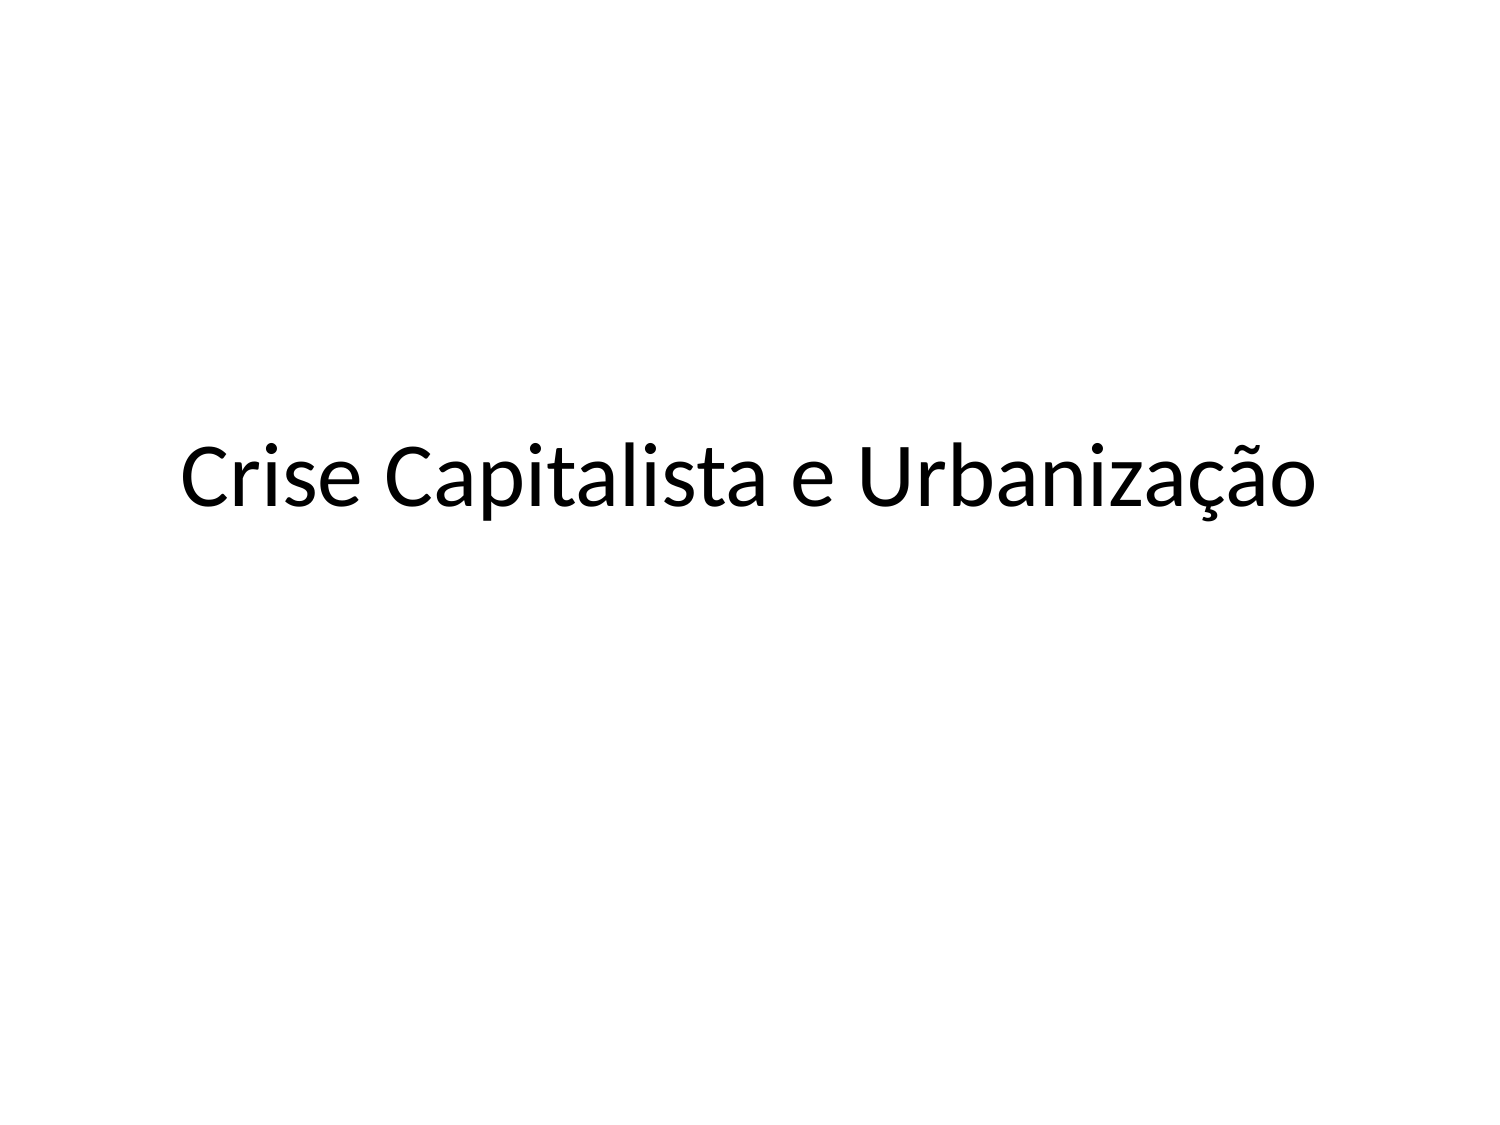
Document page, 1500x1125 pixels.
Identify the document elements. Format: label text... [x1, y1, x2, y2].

title Crise Capitalista e Urbanização [112, 349, 1388, 591]
